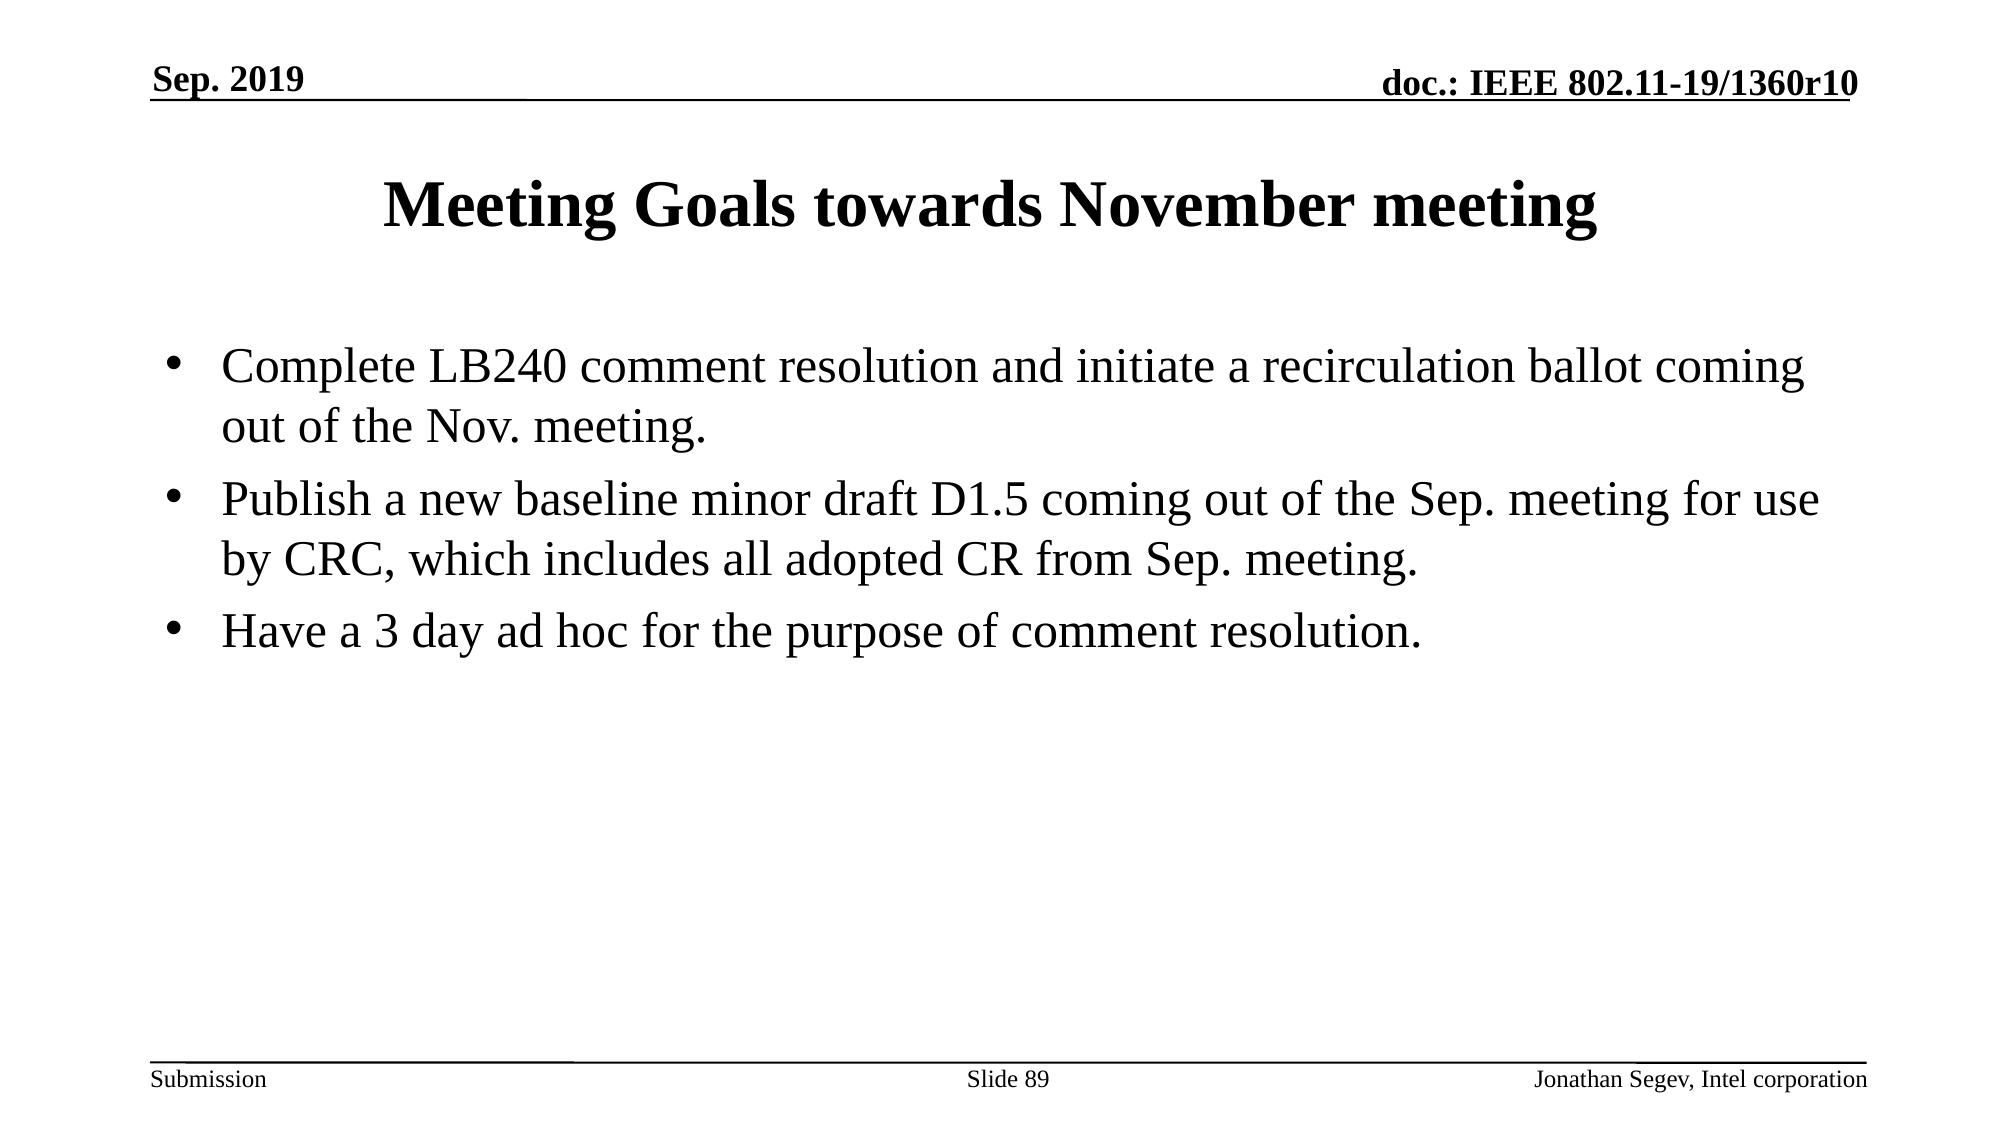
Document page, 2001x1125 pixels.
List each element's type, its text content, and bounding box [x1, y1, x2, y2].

list Complete LB240 comment resolution and initiate a recirculation ballot coming out of the Nov. meeting. Publish a new baseline minor draft D1.5 coming out of the Sep. meeting for use by CRC, which includes all adopted CR from Sep. meeting. Have a 3 day ad hoc for the purpose of comment resolution. [149, 324, 1850, 1000]
footer Jonathan Segev, Intel corporation [1171, 1061, 1869, 1093]
slide_number Slide 89 [950, 1061, 1067, 1123]
title Meeting Goals towards November meeting [149, 112, 1850, 288]
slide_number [152, 54, 563, 100]
